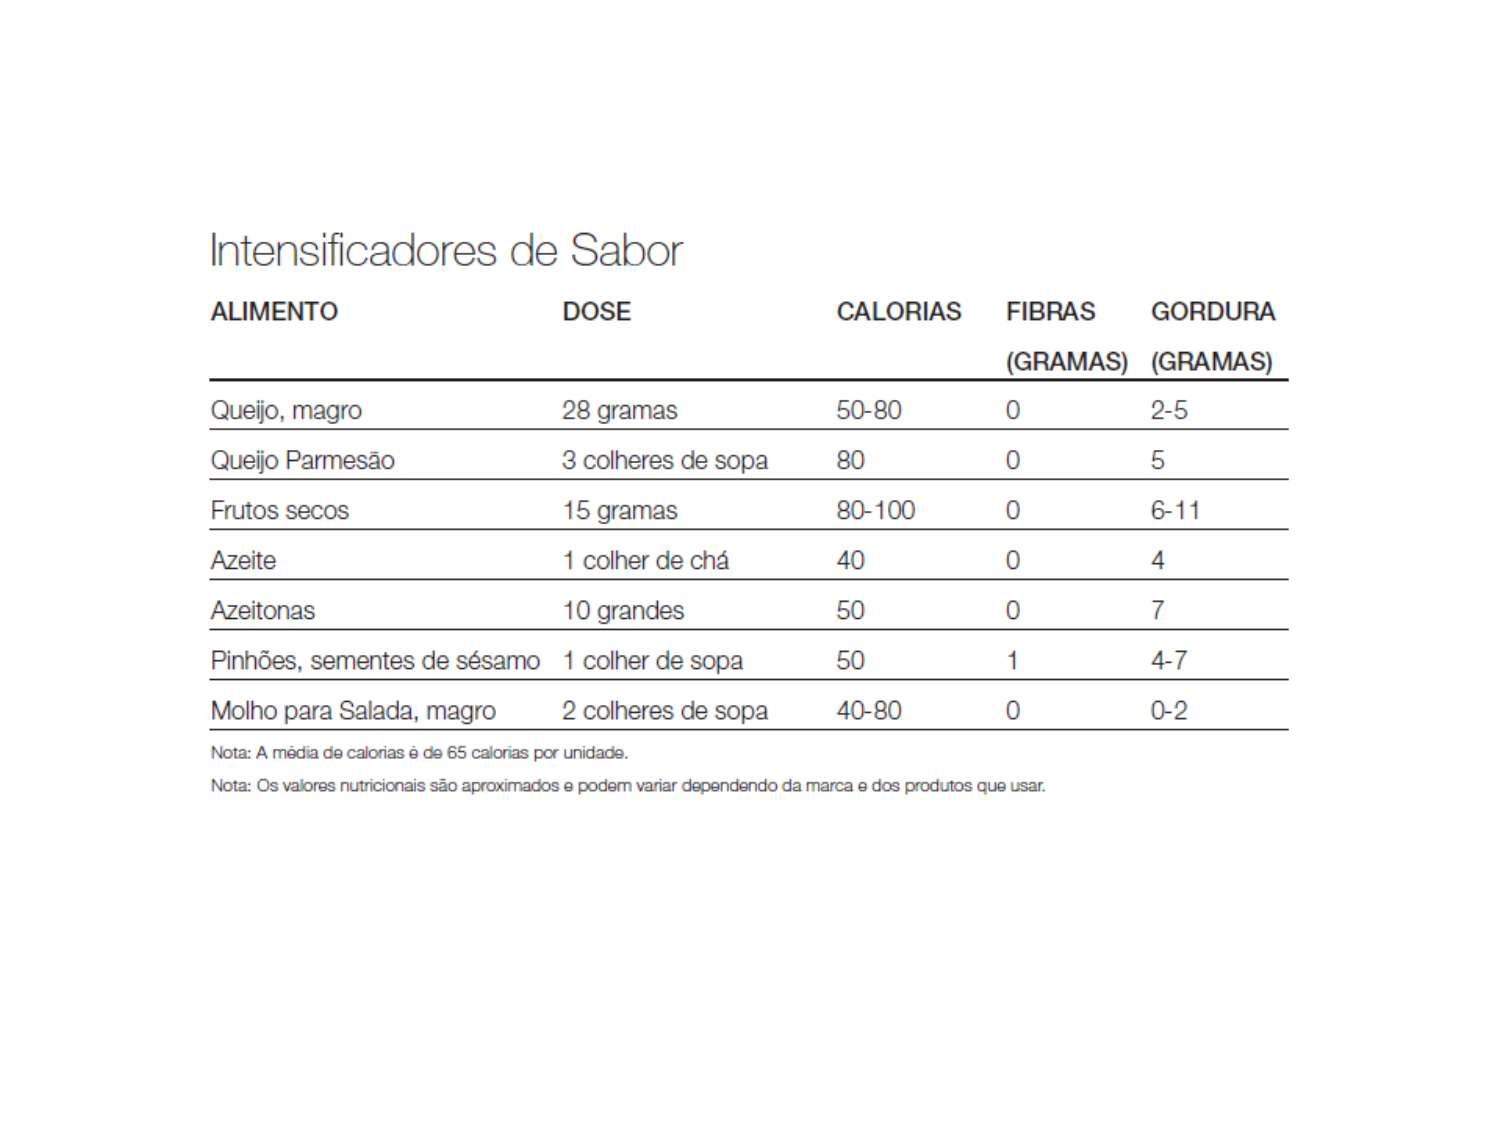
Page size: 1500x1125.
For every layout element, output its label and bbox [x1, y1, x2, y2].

list [194, 207, 1336, 823]
